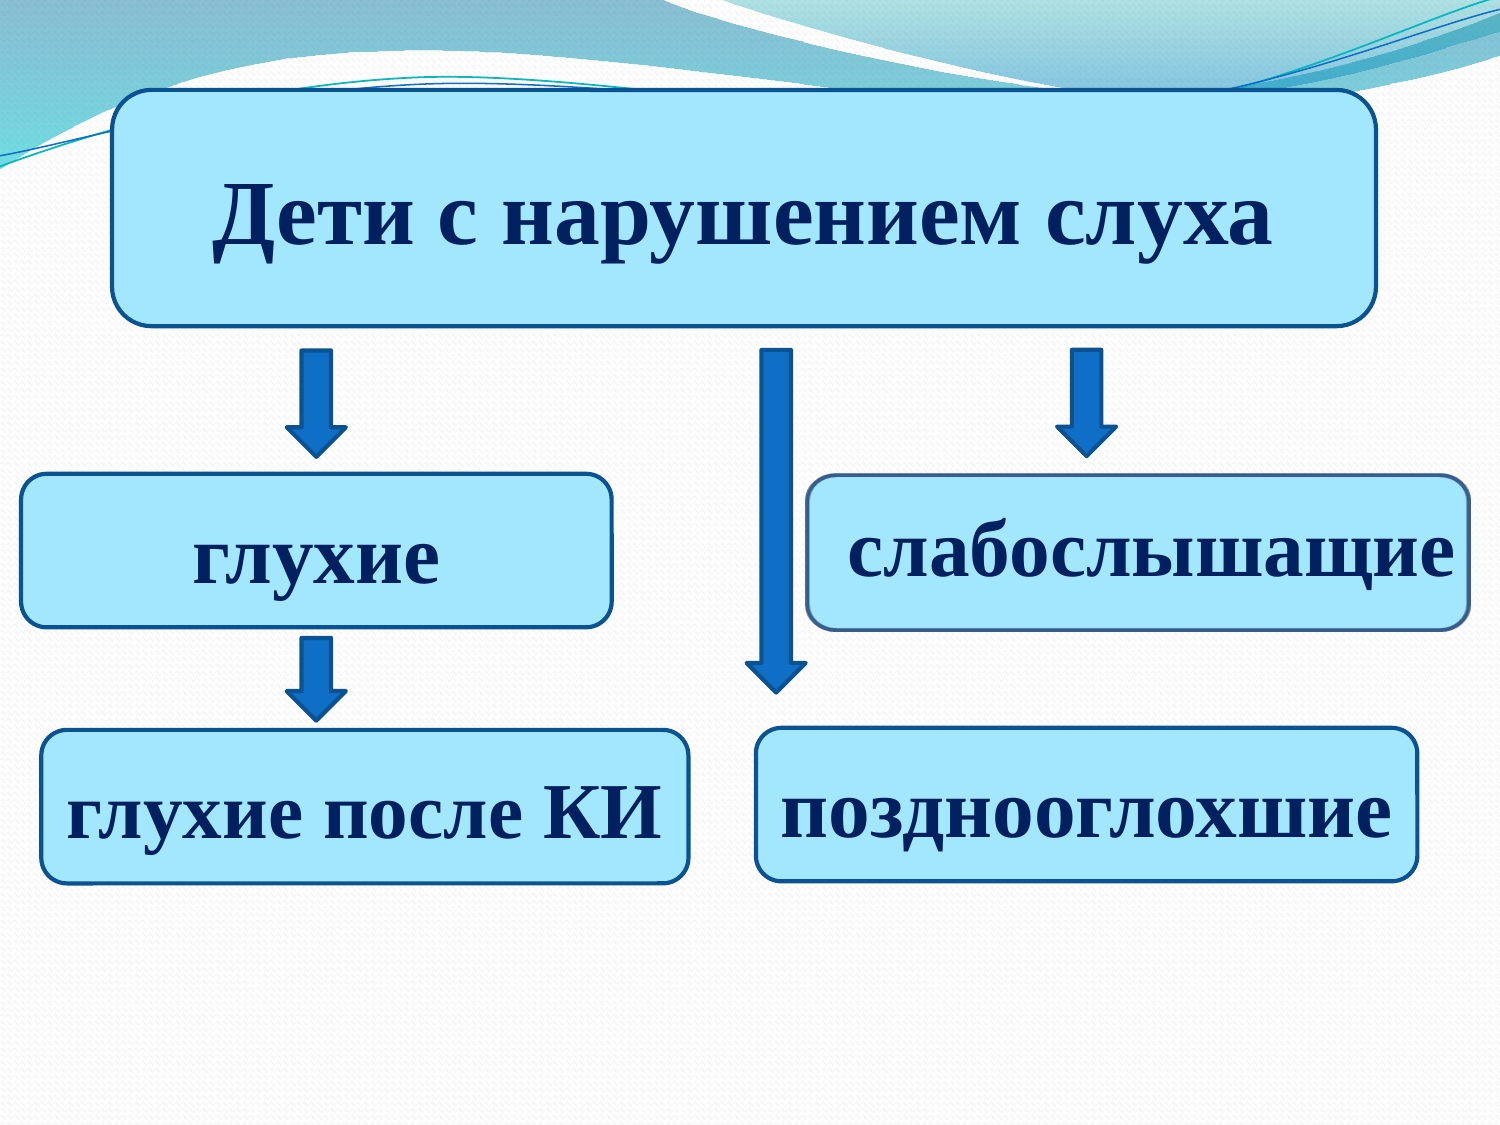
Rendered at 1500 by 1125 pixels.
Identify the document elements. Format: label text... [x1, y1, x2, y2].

text_box [744, 347, 808, 695]
text_box позднооглохшие [753, 725, 1420, 884]
text_box глухие после КИ [39, 727, 691, 886]
text_box глухие [18, 471, 614, 630]
text_box Дети с нарушением слуха [109, 87, 1379, 329]
picture [805, 473, 1471, 633]
text_box [284, 635, 348, 723]
text_box [1055, 347, 1119, 459]
text_box [284, 348, 348, 459]
